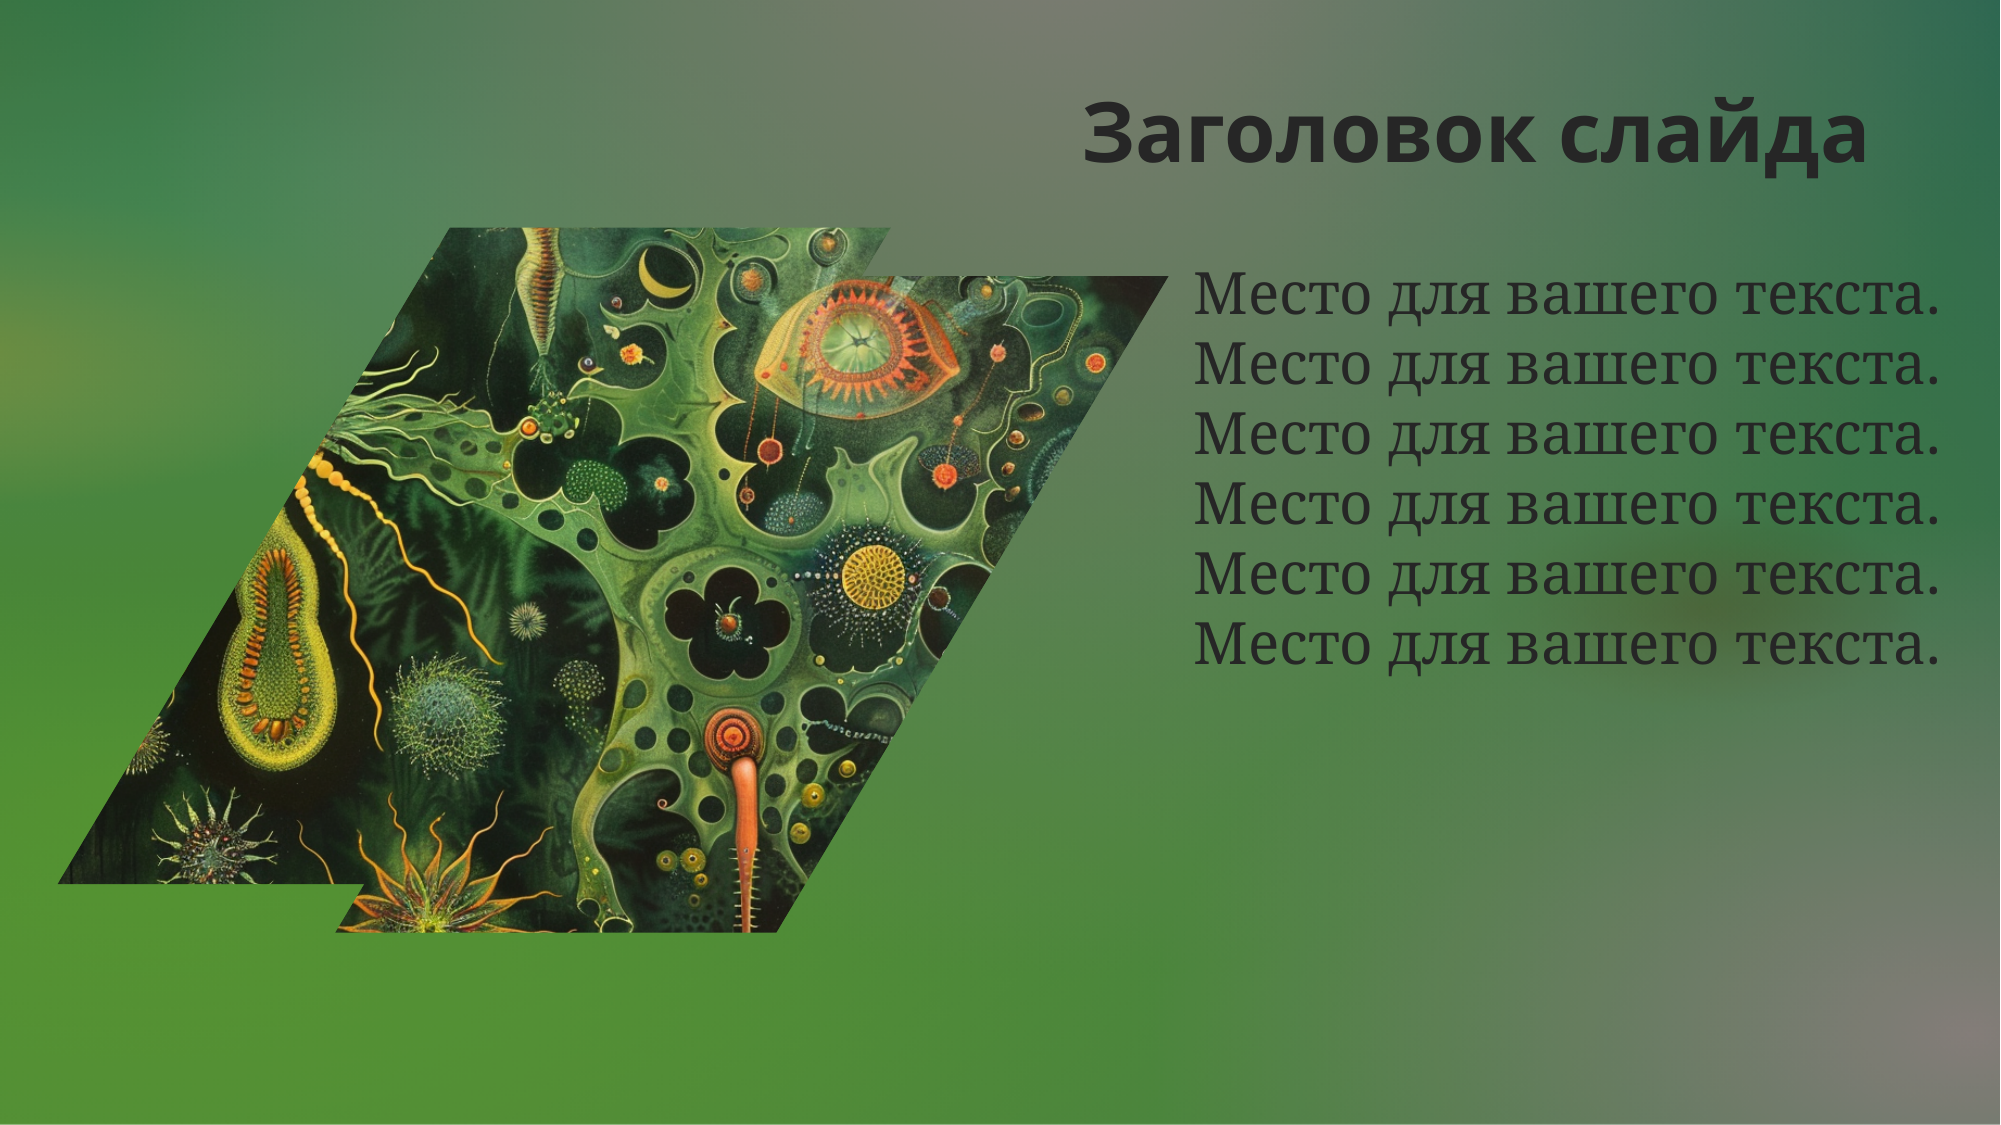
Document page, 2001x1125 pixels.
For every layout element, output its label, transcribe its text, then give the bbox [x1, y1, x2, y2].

text_box Место для вашего текста. Место для вашего текста. Место для вашего текста. Место для вашего текста. Место для вашего текста. Место для вашего текста. [1169, 248, 1957, 754]
picture [57, 227, 1169, 933]
text_box Заголовок слайда [1066, 83, 1971, 301]
